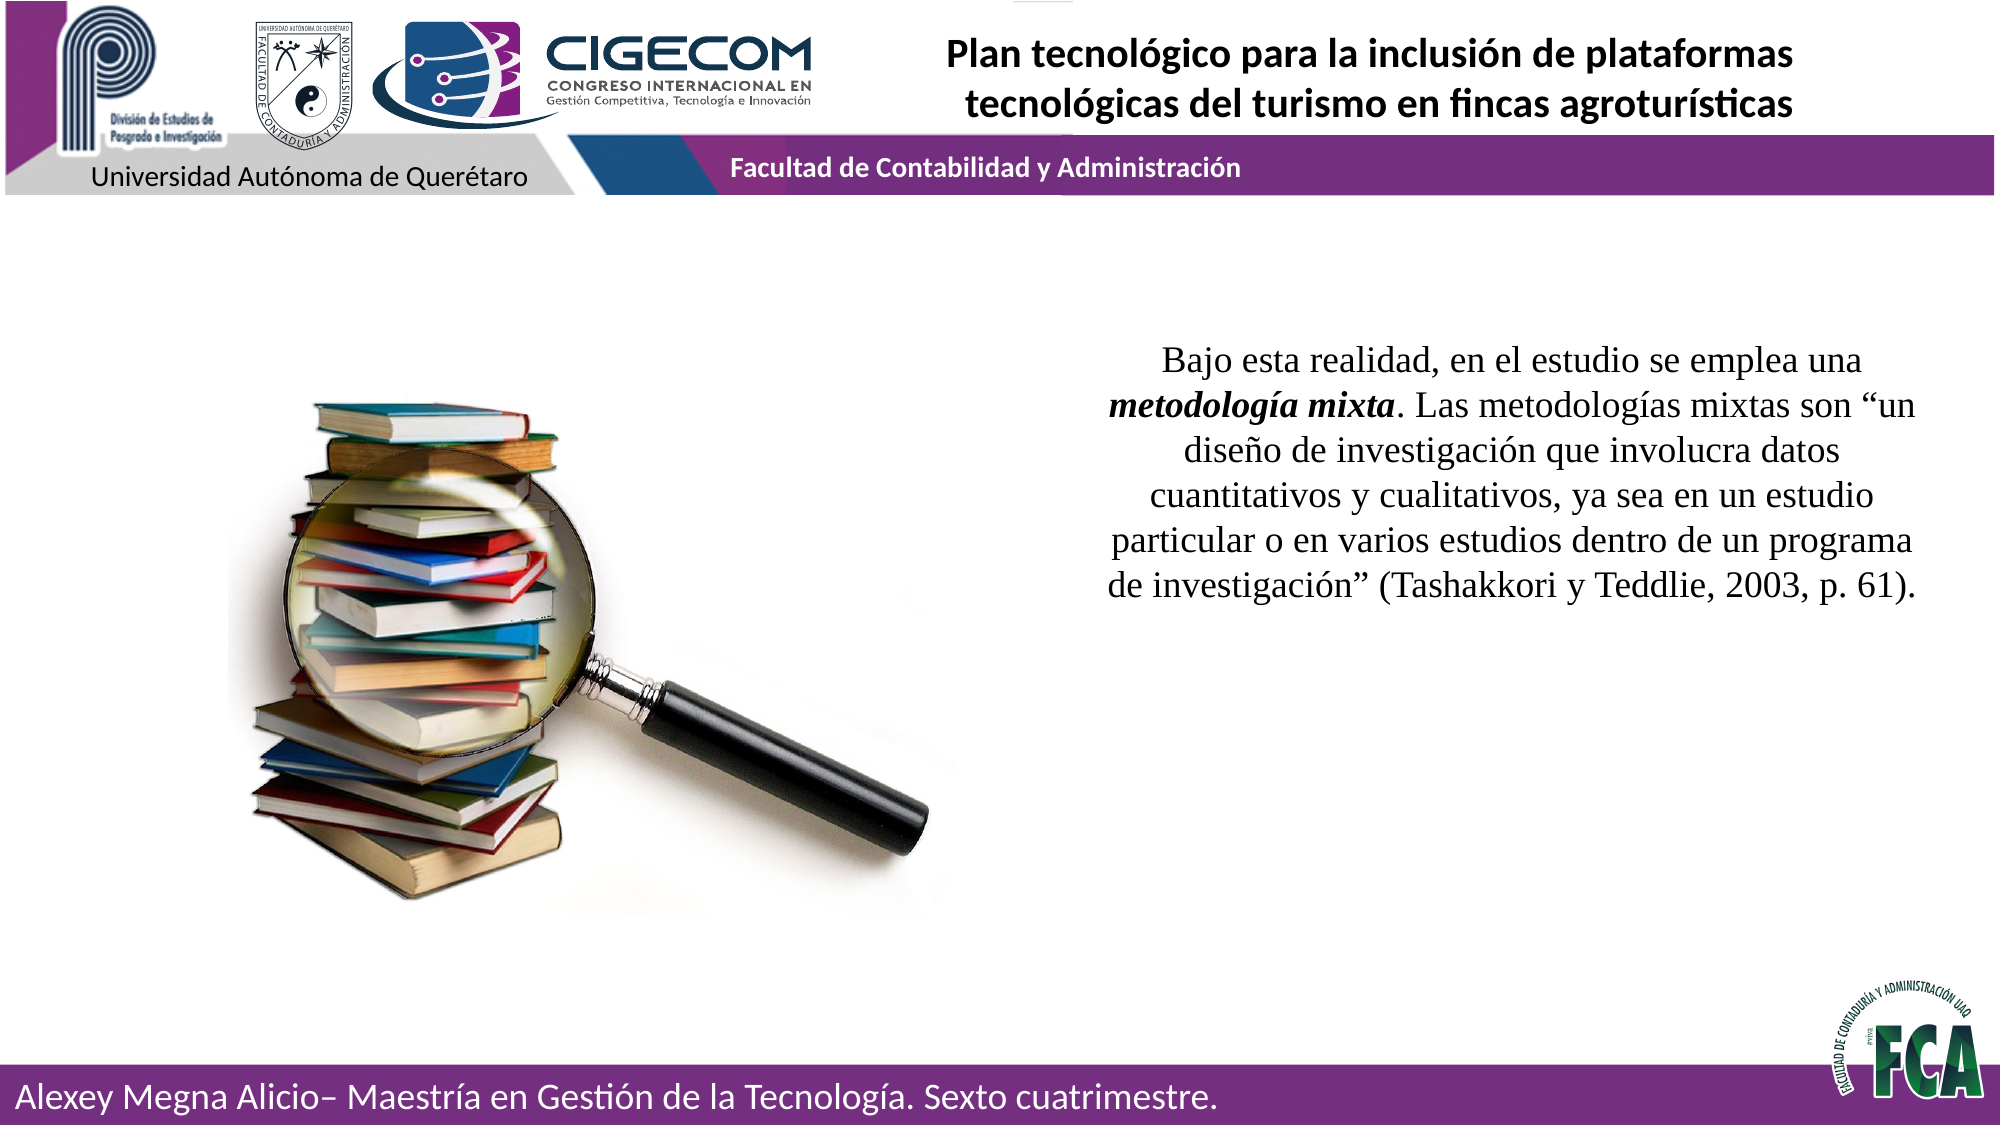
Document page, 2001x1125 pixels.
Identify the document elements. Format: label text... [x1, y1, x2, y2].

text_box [5, 1, 1995, 201]
picture [228, 370, 955, 916]
text_box Alexey Megna Alicio– Maestría en Gestión de la Tecnología. Sexto cuatrimestre. [0, 1064, 2000, 1125]
picture [372, 21, 811, 129]
picture [1798, 954, 2000, 1123]
text_box Bajo esta realidad, en el estudio se emplea una metodología mixta. Las metodologías mixtas son “un diseño de investigación que involucra datos cuantitativos y cualitativos, ya sea en un estudio particular o en varios estudios dentro de un programa de investigación” (Tashakkori y Teddlie, 2003, p. 61). [1086, 327, 1939, 612]
